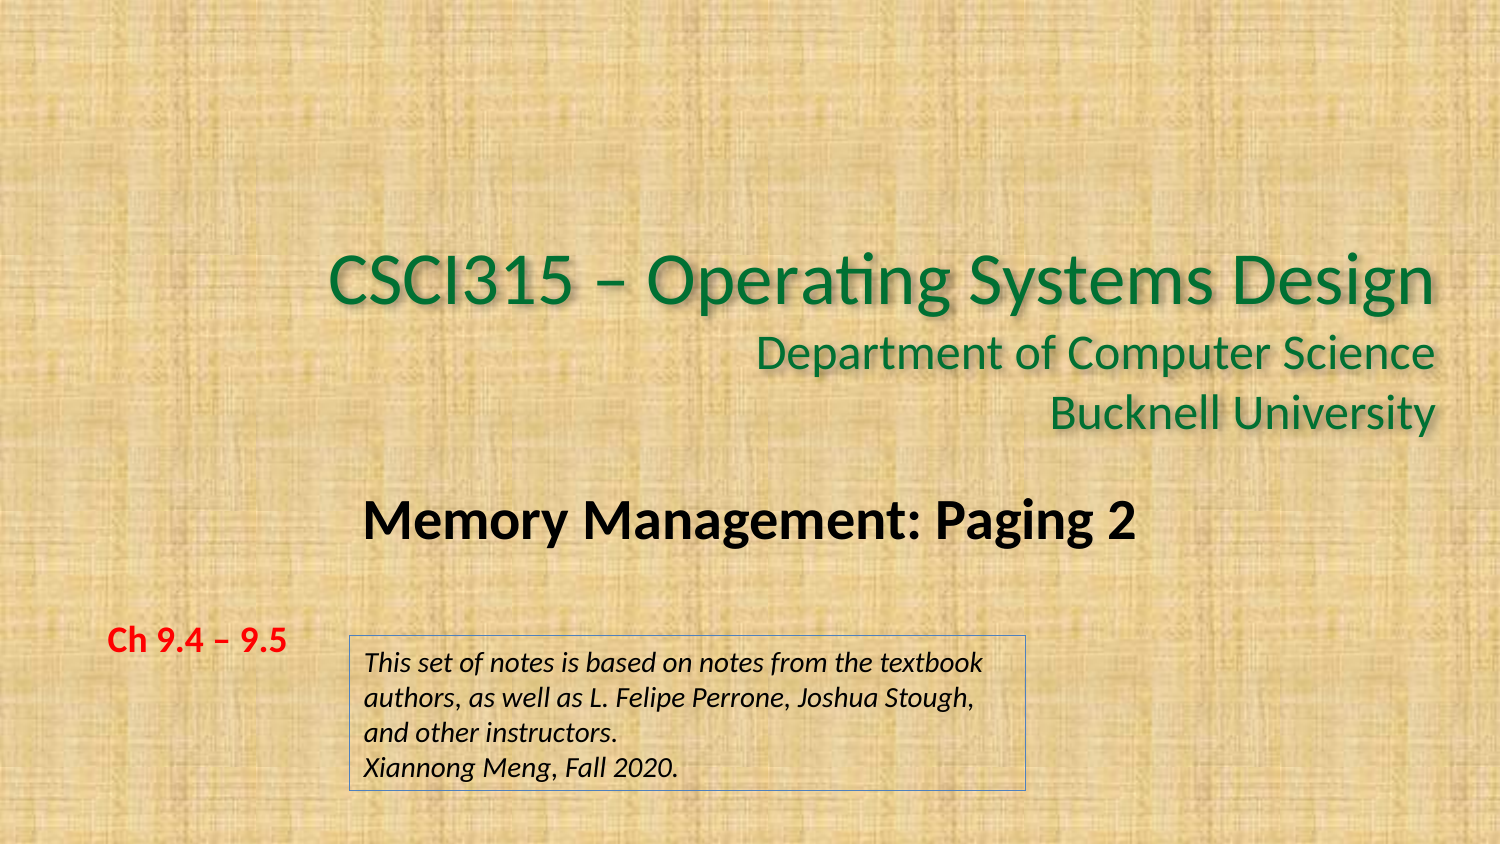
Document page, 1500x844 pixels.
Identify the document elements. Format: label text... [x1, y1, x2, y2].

picture [0, 0, 1500, 844]
text_box Memory Management: Paging 2 [112, 465, 1388, 595]
text_box This set of notes is based on notes from the textbook authors, as well as L. Felipe Perrone, Joshua Stough, and other instructors. Xiannong Meng, Fall 2020. [349, 635, 1026, 791]
title CSCI315 – Operating Systems Design Department of Computer Science Bucknell University [274, 171, 1452, 497]
text_box Ch 9.4 – 9.5 [92, 599, 325, 727]
